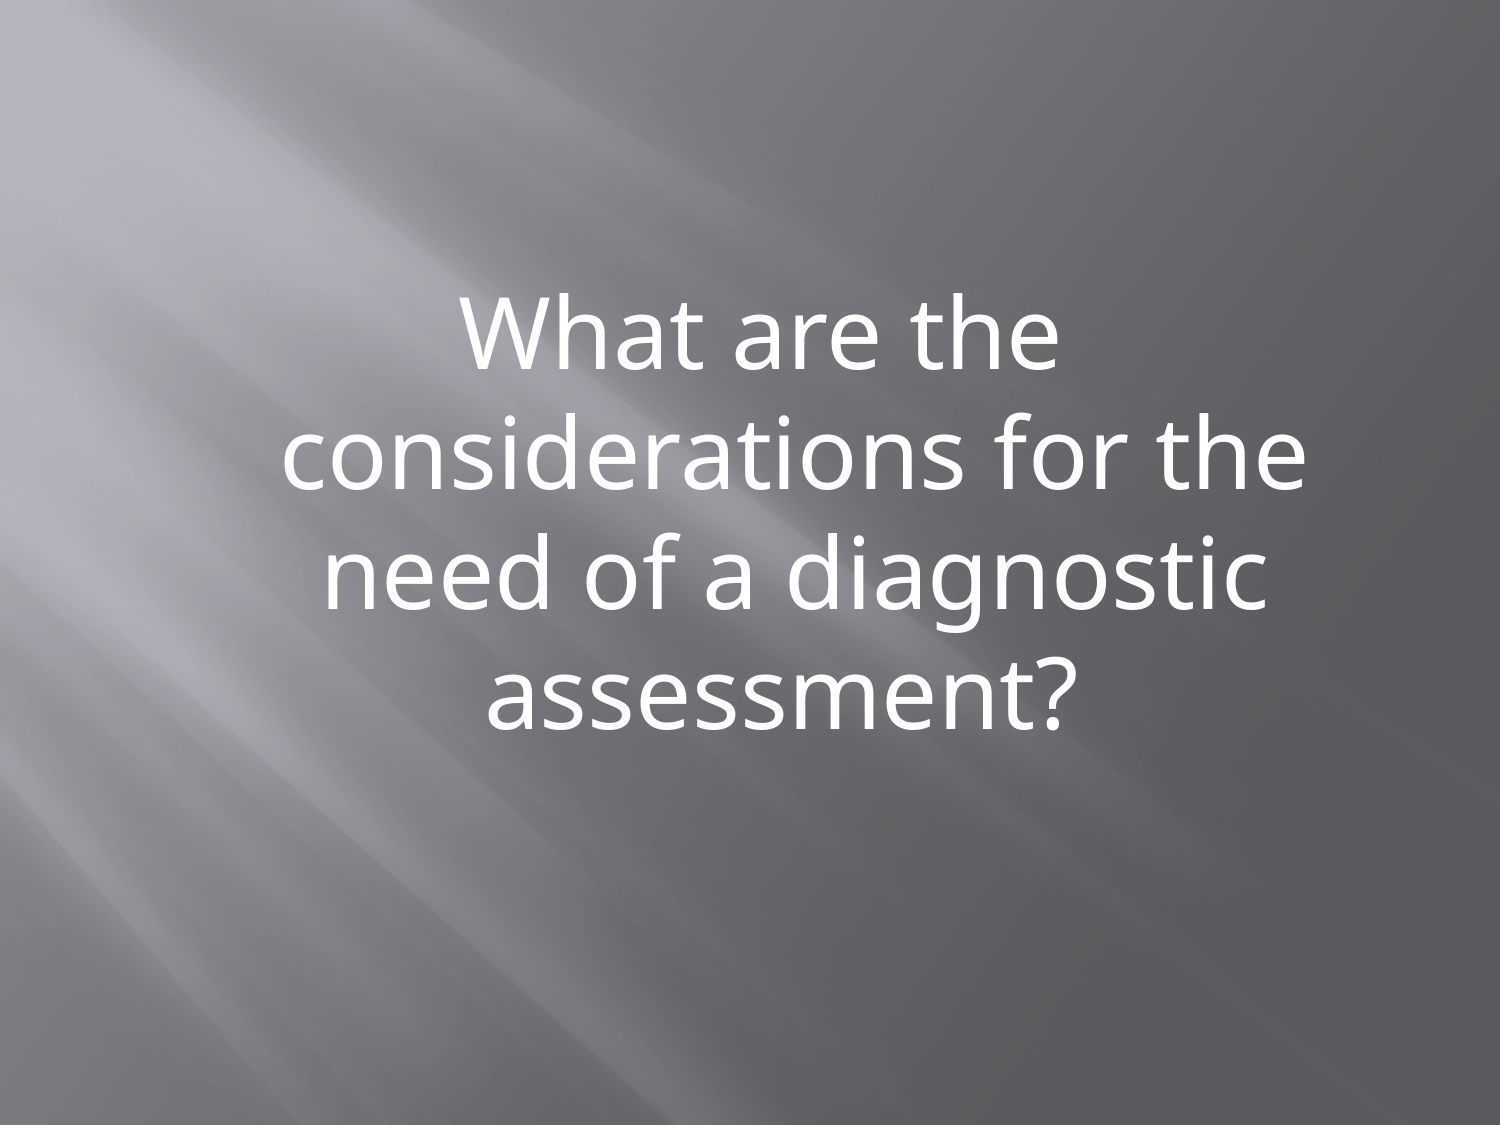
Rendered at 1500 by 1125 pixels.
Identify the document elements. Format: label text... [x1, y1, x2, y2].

list What are the considerations for the need of a diagnostic assessment? [75, 262, 1425, 1035]
